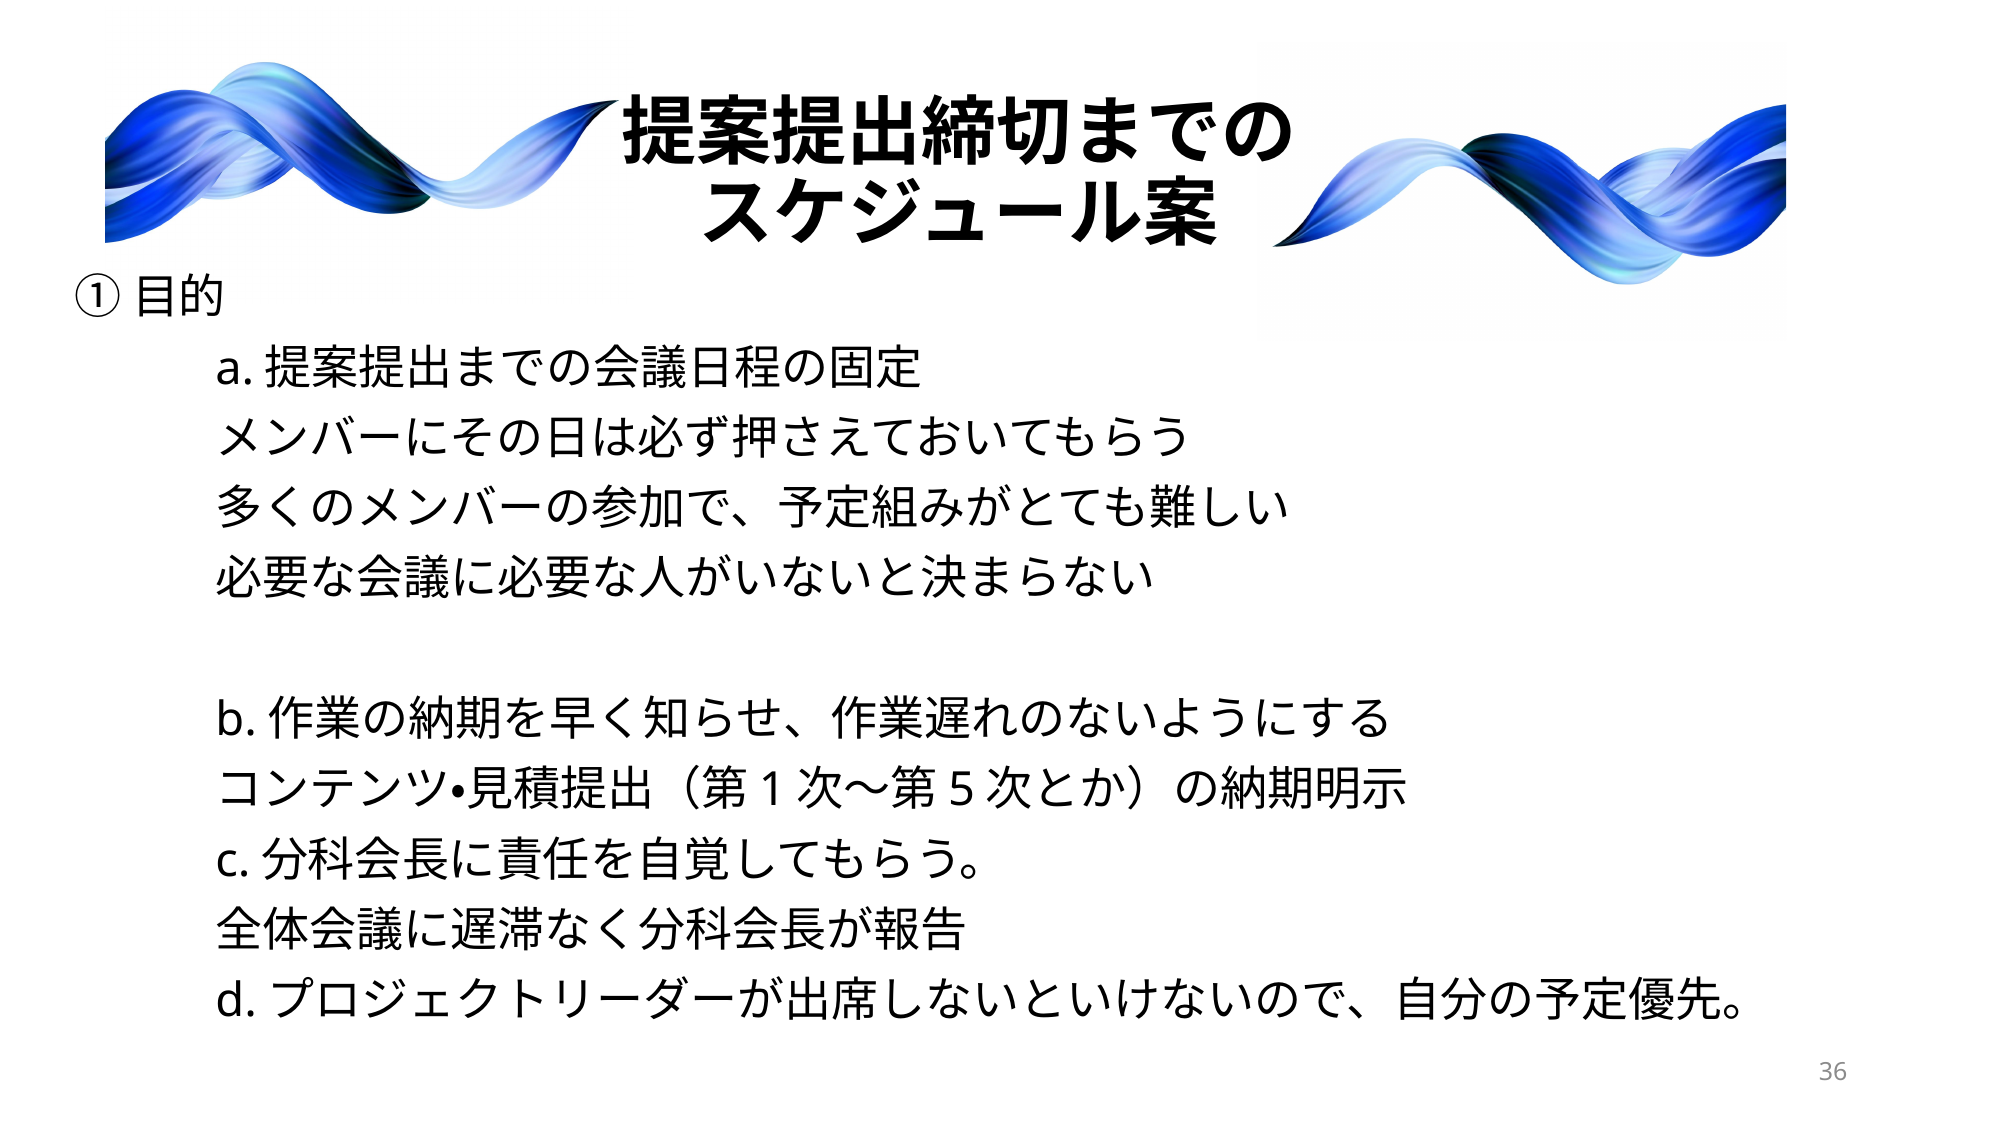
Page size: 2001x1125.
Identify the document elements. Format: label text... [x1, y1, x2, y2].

title 提案提出締切までの スケジュール案 [634, 108, 1257, 241]
picture [104, 6, 634, 304]
slide_number 36 [1412, 1042, 1863, 1103]
picture [1257, 42, 1787, 340]
list ①目的 a.提案提出までの会議日程の固定 メンバーにその日は必ず押さえておいてもらう 多くのメンバーの参加で、予定組みがとても難しい 必要な会議に必要な人がいないと決まらない b.作業の納期を早く知らせ、作業遅れのないようにする コンテンツ・見積提出（第1次～第5次とか）の納期明示 c.分科会長に責任を自覚してもらう。 全体会議に遅滞なく分科会長が報告 d.プロジェクトリーダーが出席しないといけないので、自分の予定優先。 [59, 265, 1950, 1049]
